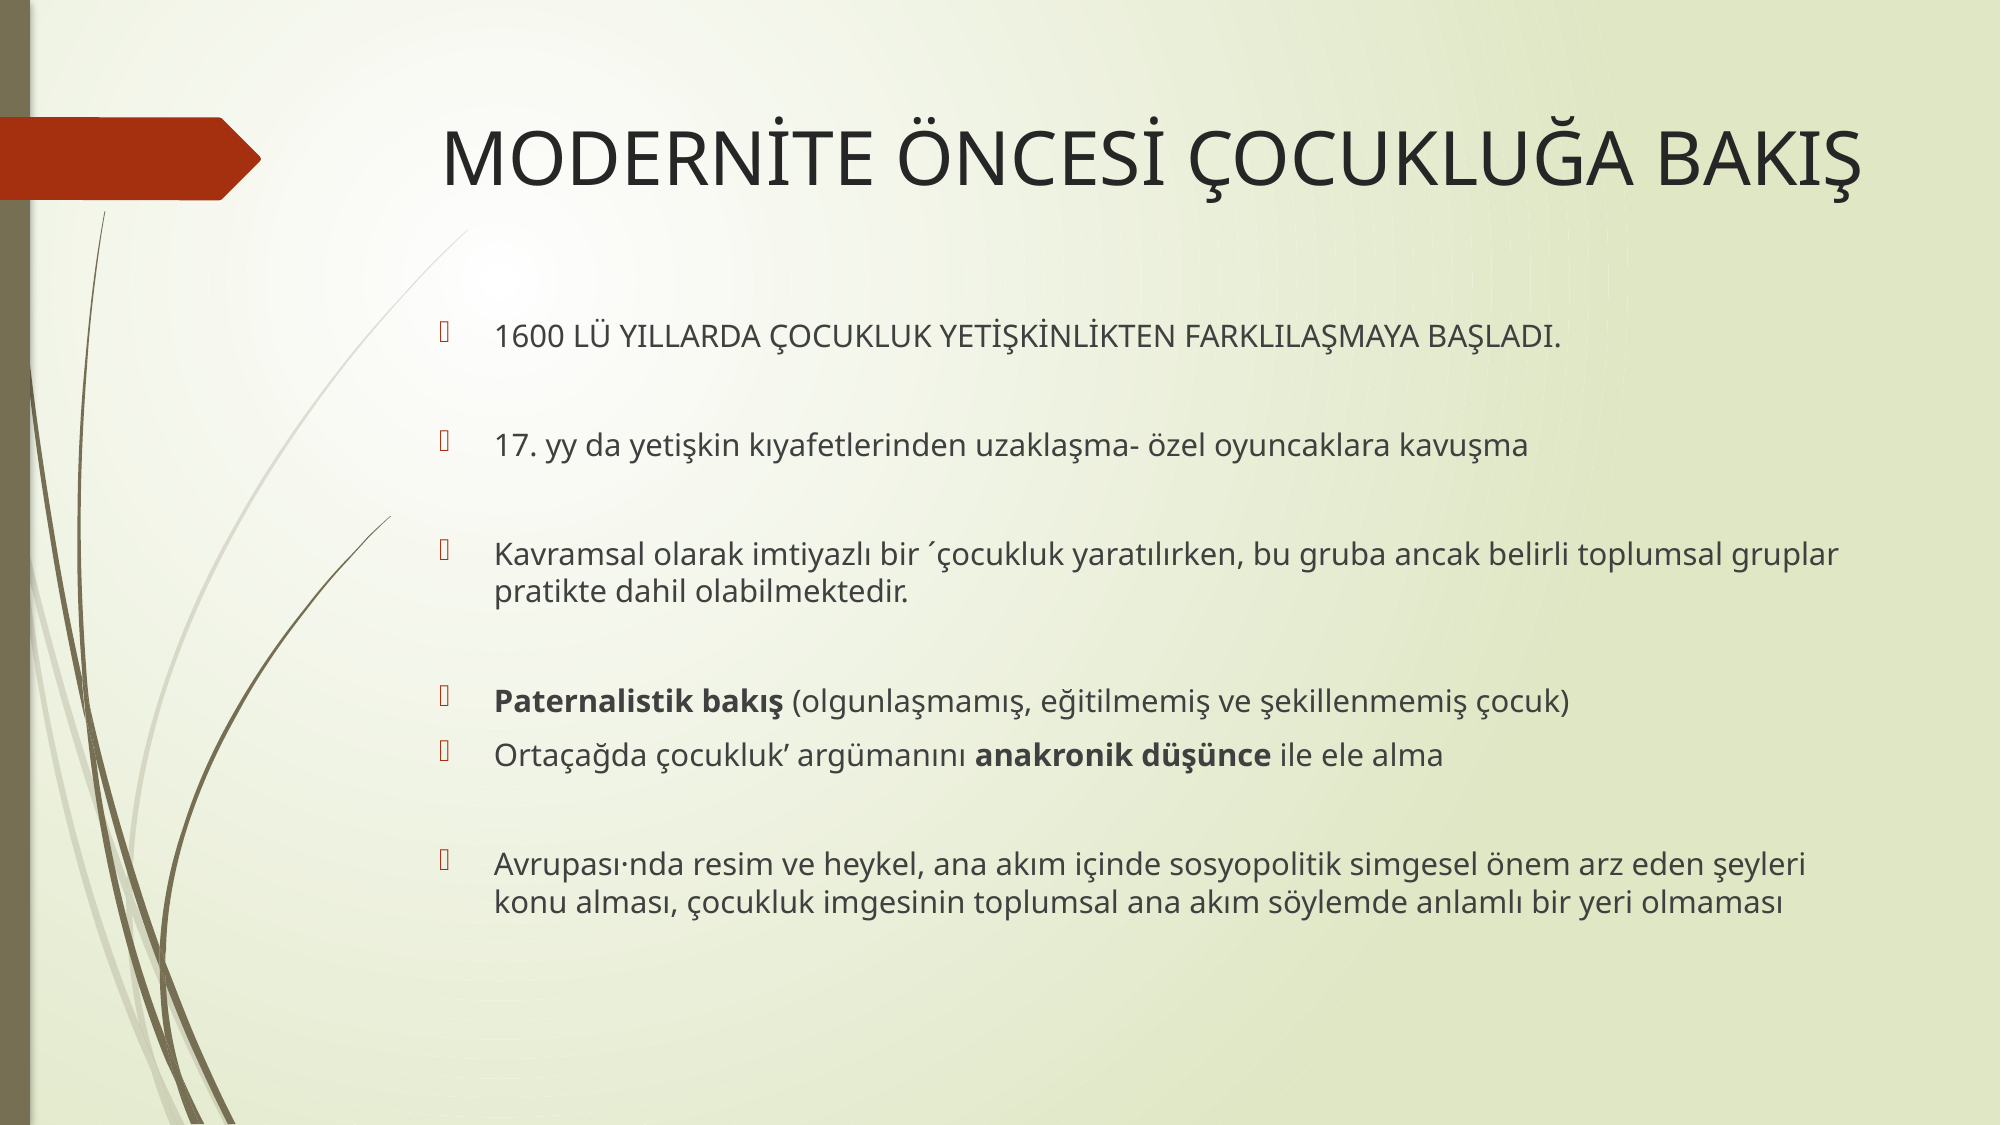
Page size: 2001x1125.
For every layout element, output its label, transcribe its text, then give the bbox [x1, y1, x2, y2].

list 1600 LÜ YILLARDA ÇOCUKLUK YETİŞKİNLİKTEN FARKLILAŞMAYA BAŞLADI. 17. yy da yetişkin kıyafetlerinden uzaklaşma- özel oyuncaklara kavuşma Kavramsal olarak imtiyazlı bir ´çocukluk yaratılırken, bu gruba ancak belirli toplumsal gruplar pratikte dahil olabilmektedir. Paternalistik bakış (olgunlaşmamış, eğitilmemiş ve şekillenmemiş çocuk) Ortaçağda çocukluk’ argümanını anakronik düşünce ile ele alma Avrupası·nda resim ve heykel, ana akım içinde sosyopolitik simgesel önem arz eden şeyleri konu alması, çocukluk imgesinin toplumsal ana akım söylemde anlamlı bir yeri olmaması [424, 308, 1887, 929]
title MODERNİTE ÖNCESİ ÇOCUKLUĞA BAKIŞ [425, 102, 1888, 240]
